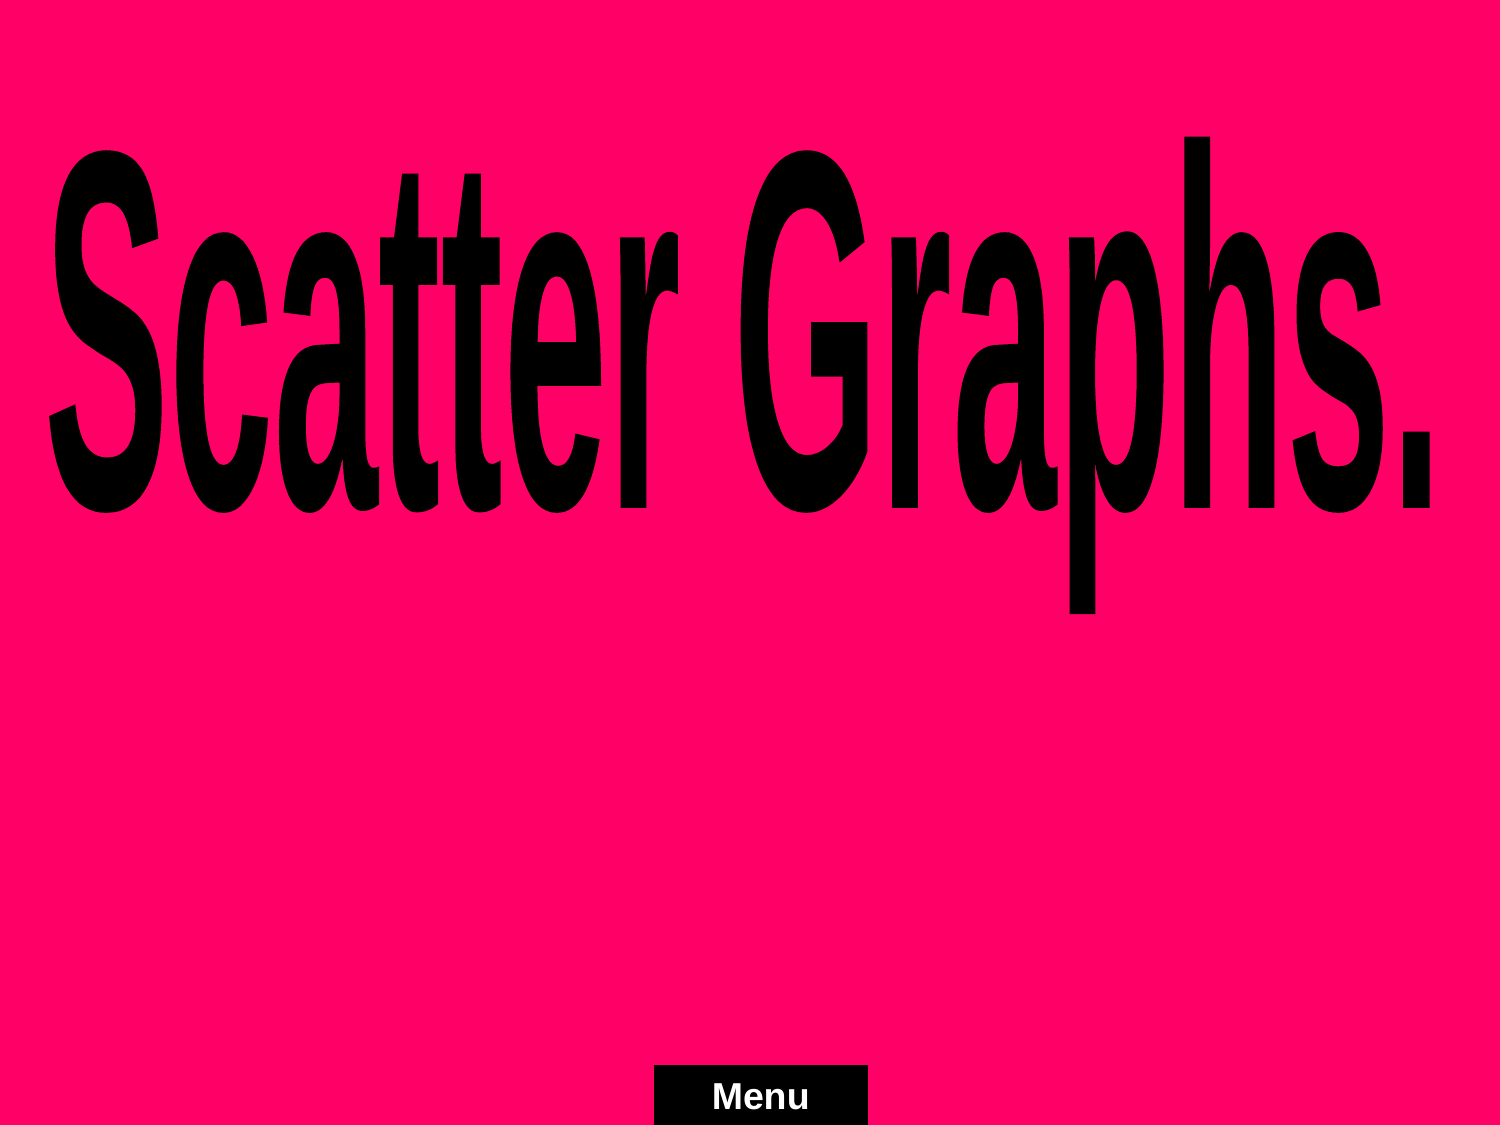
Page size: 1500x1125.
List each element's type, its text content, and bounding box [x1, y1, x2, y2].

text_box Menu [653, 1064, 868, 1125]
